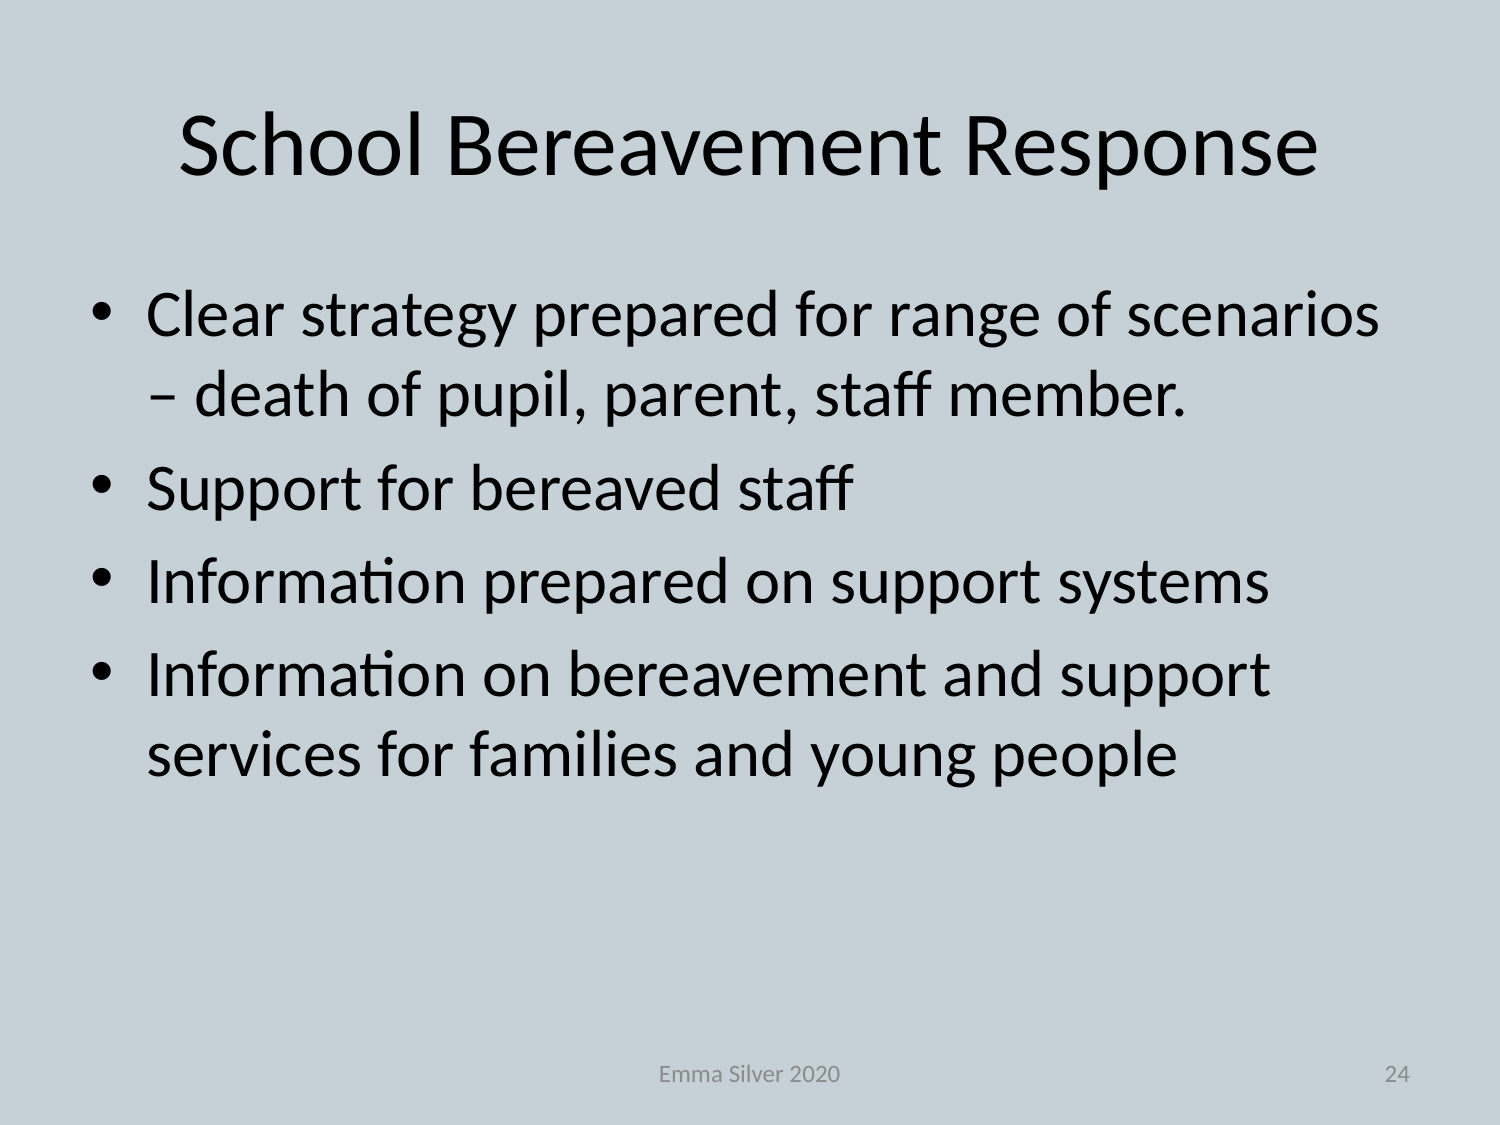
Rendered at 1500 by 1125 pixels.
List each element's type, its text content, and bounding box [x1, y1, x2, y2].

footer Emma Silver 2020 [512, 1042, 988, 1103]
title School Bereavement Response [75, 45, 1425, 233]
list Clear strategy prepared for range of scenarios – death of pupil, parent, staff member. Support for bereaved staff Information prepared on support systems Information on bereavement and support services for families and young people [75, 262, 1425, 1005]
slide_number 24 [1074, 1042, 1425, 1103]
